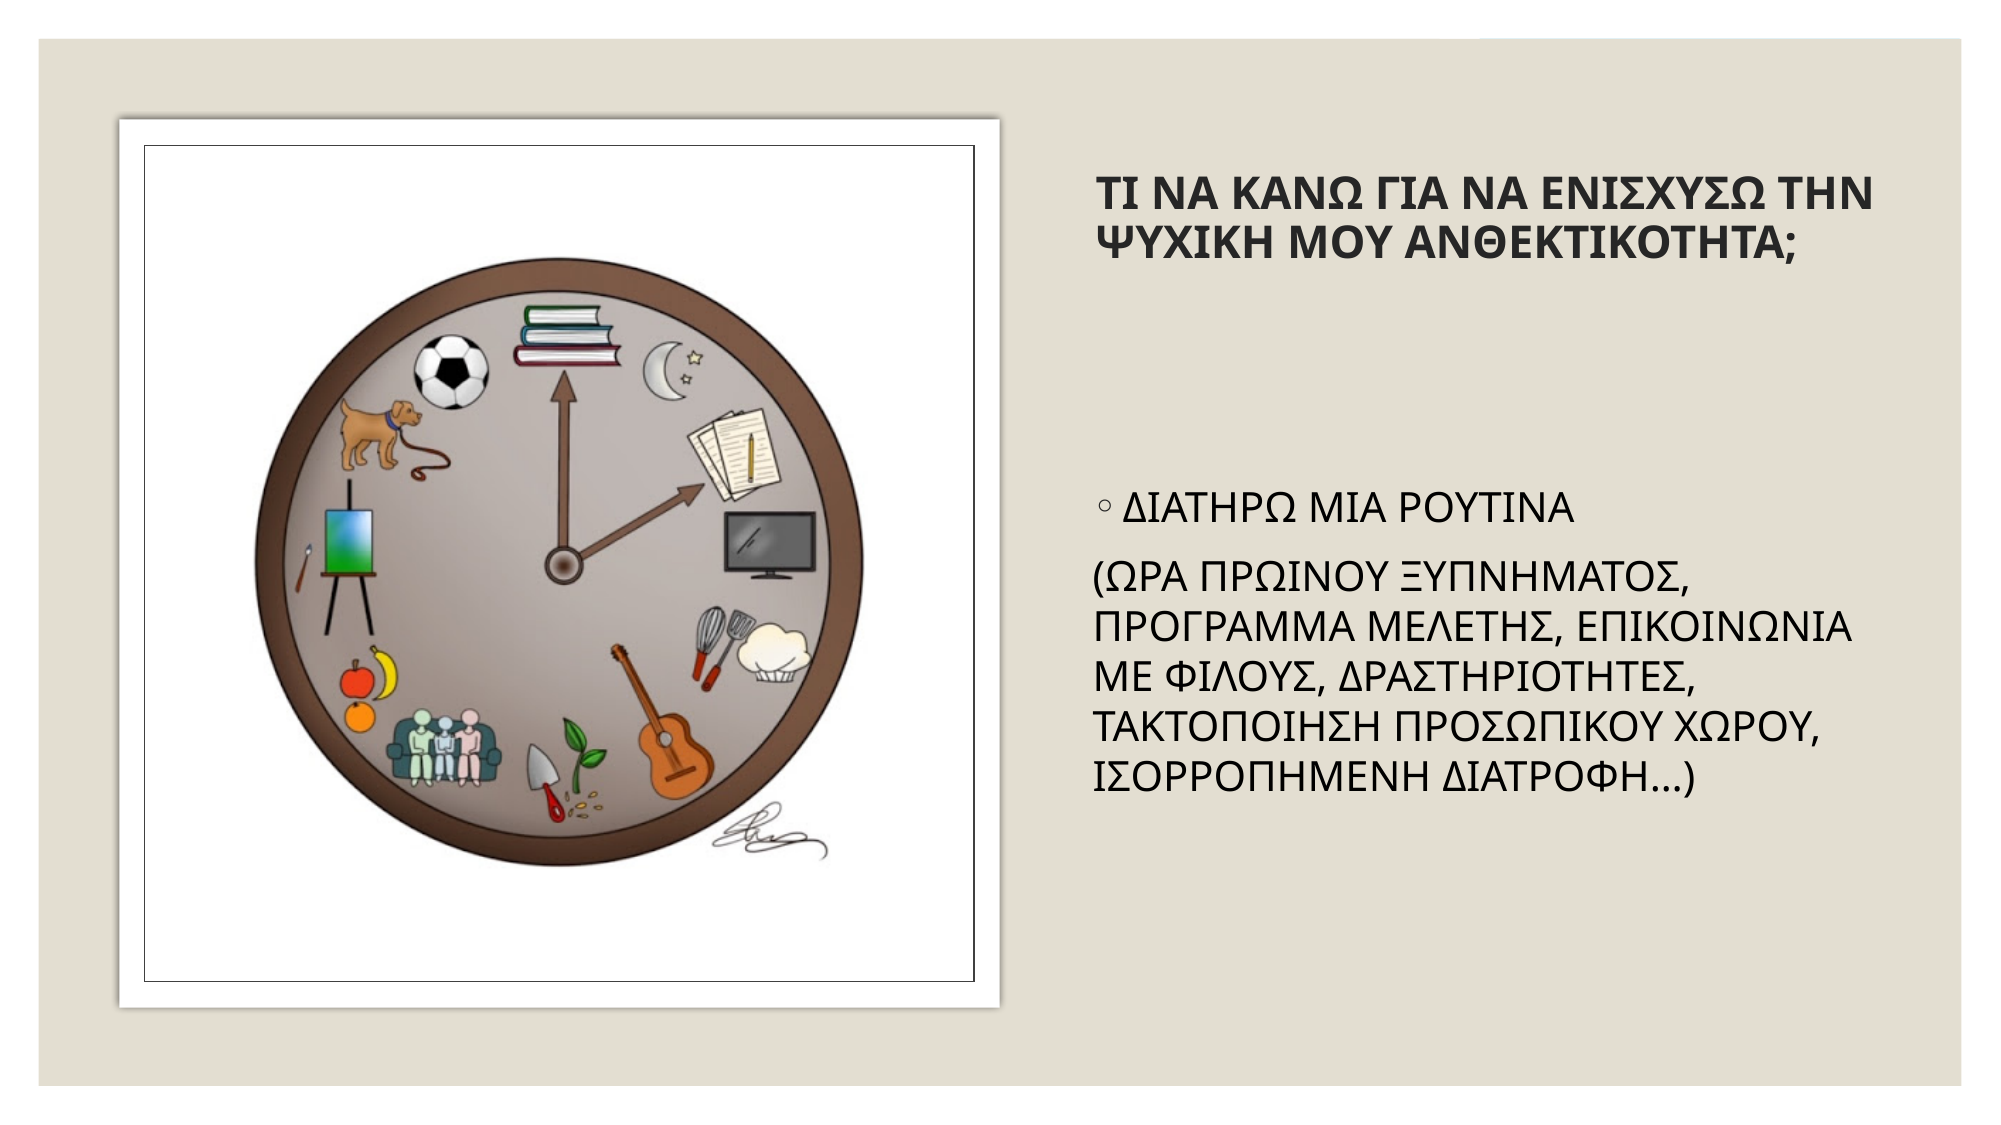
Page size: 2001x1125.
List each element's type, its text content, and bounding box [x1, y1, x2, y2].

picture [196, 200, 921, 925]
text_box [119, 119, 1000, 1008]
title ΤΙ ΝΑ ΚΑΝΩ ΓΙΑ ΝΑ ΕΝΙΣΧΥΣΩ ΤΗΝ ΨΥΧΙΚΗ ΜΟΥ ΑΝΘΕΚΤΙΚΟΤΗΤΑ; [1080, 69, 1894, 288]
text_box [38, 38, 1962, 1086]
list ΔΙΑΤΗΡΩ ΜΙΑ ΡΟΥΤΙΝΑ (ΩΡΑ ΠΡΩΙΝΟΥ ΞΥΠΝΗΜΑΤΟΣ, ΠΡΟΓΡΑΜΜΑ ΜΕΛΕΤΗΣ, ΕΠΙΚΟΙΝΩΝΙΑ ΜΕ ΦΙΛΟΥΣ, ΔΡΑΣΤΗΡΙΟΤΗΤΕΣ, ΤΑΚΤΟΠΟΙΗΣΗ ΠΡΟΣΩΠΙΚΟΥ ΧΩΡΟΥ, ΙΣΟΡΡΟΠΗΜΕΝΗ ΔΙΑΤΡΟΦΗ…) [1077, 409, 1891, 983]
text_box [144, 145, 974, 982]
